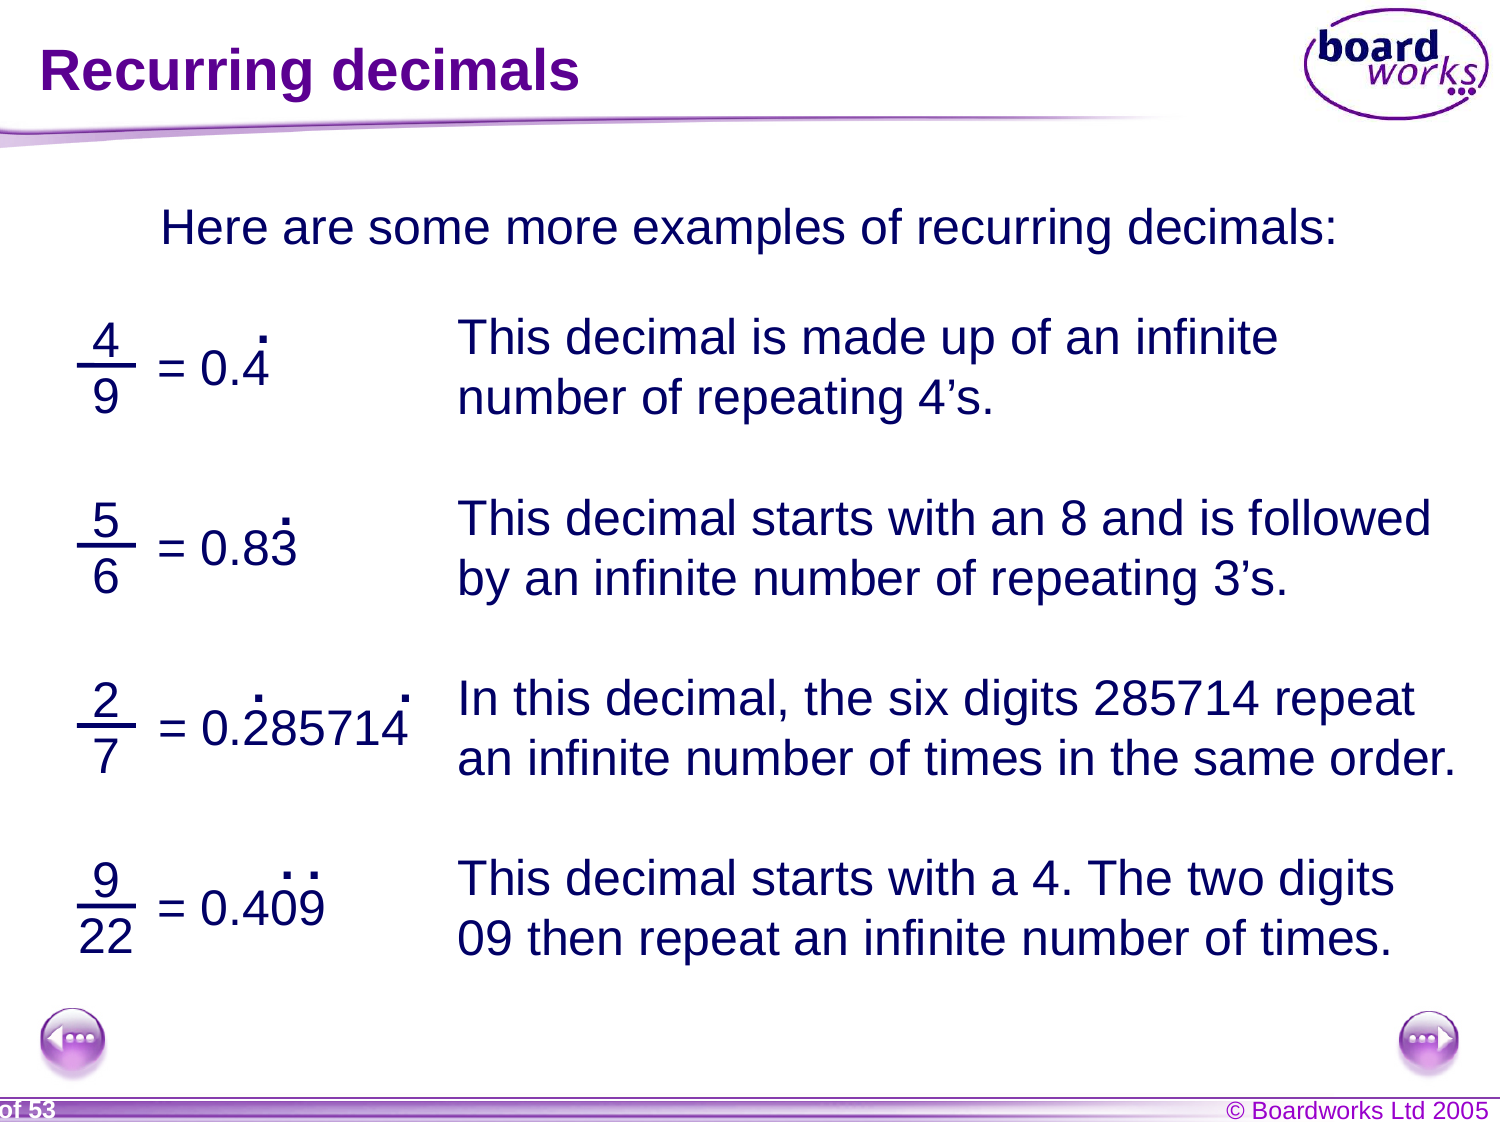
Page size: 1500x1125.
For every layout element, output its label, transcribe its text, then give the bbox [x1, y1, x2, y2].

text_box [63, 822, 342, 972]
text_box This decimal starts with a 4. The two digits 09 then repeat an infinite number of times. [442, 838, 1439, 973]
picture [0, 113, 1187, 150]
picture [1293, 0, 1494, 123]
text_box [76, 645, 429, 792]
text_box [76, 285, 286, 431]
picture [29, 996, 119, 1092]
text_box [76, 467, 314, 611]
text_box This decimal starts with an 8 and is followed by an infinite number of repeating 3’s. [442, 477, 1463, 613]
text_box This decimal is made up of an infinite number of repeating 4’s. [442, 297, 1439, 433]
text_box Here are some more examples of recurring decimals: [145, 187, 1355, 263]
title Recurring decimals [24, 24, 1176, 85]
picture [0, 1093, 1500, 1122]
text_box In this decimal, the six digits 285714 repeat an infinite number of times in the same order. [442, 657, 1483, 793]
picture [2, 1107, 10, 1116]
picture [1387, 999, 1471, 1087]
